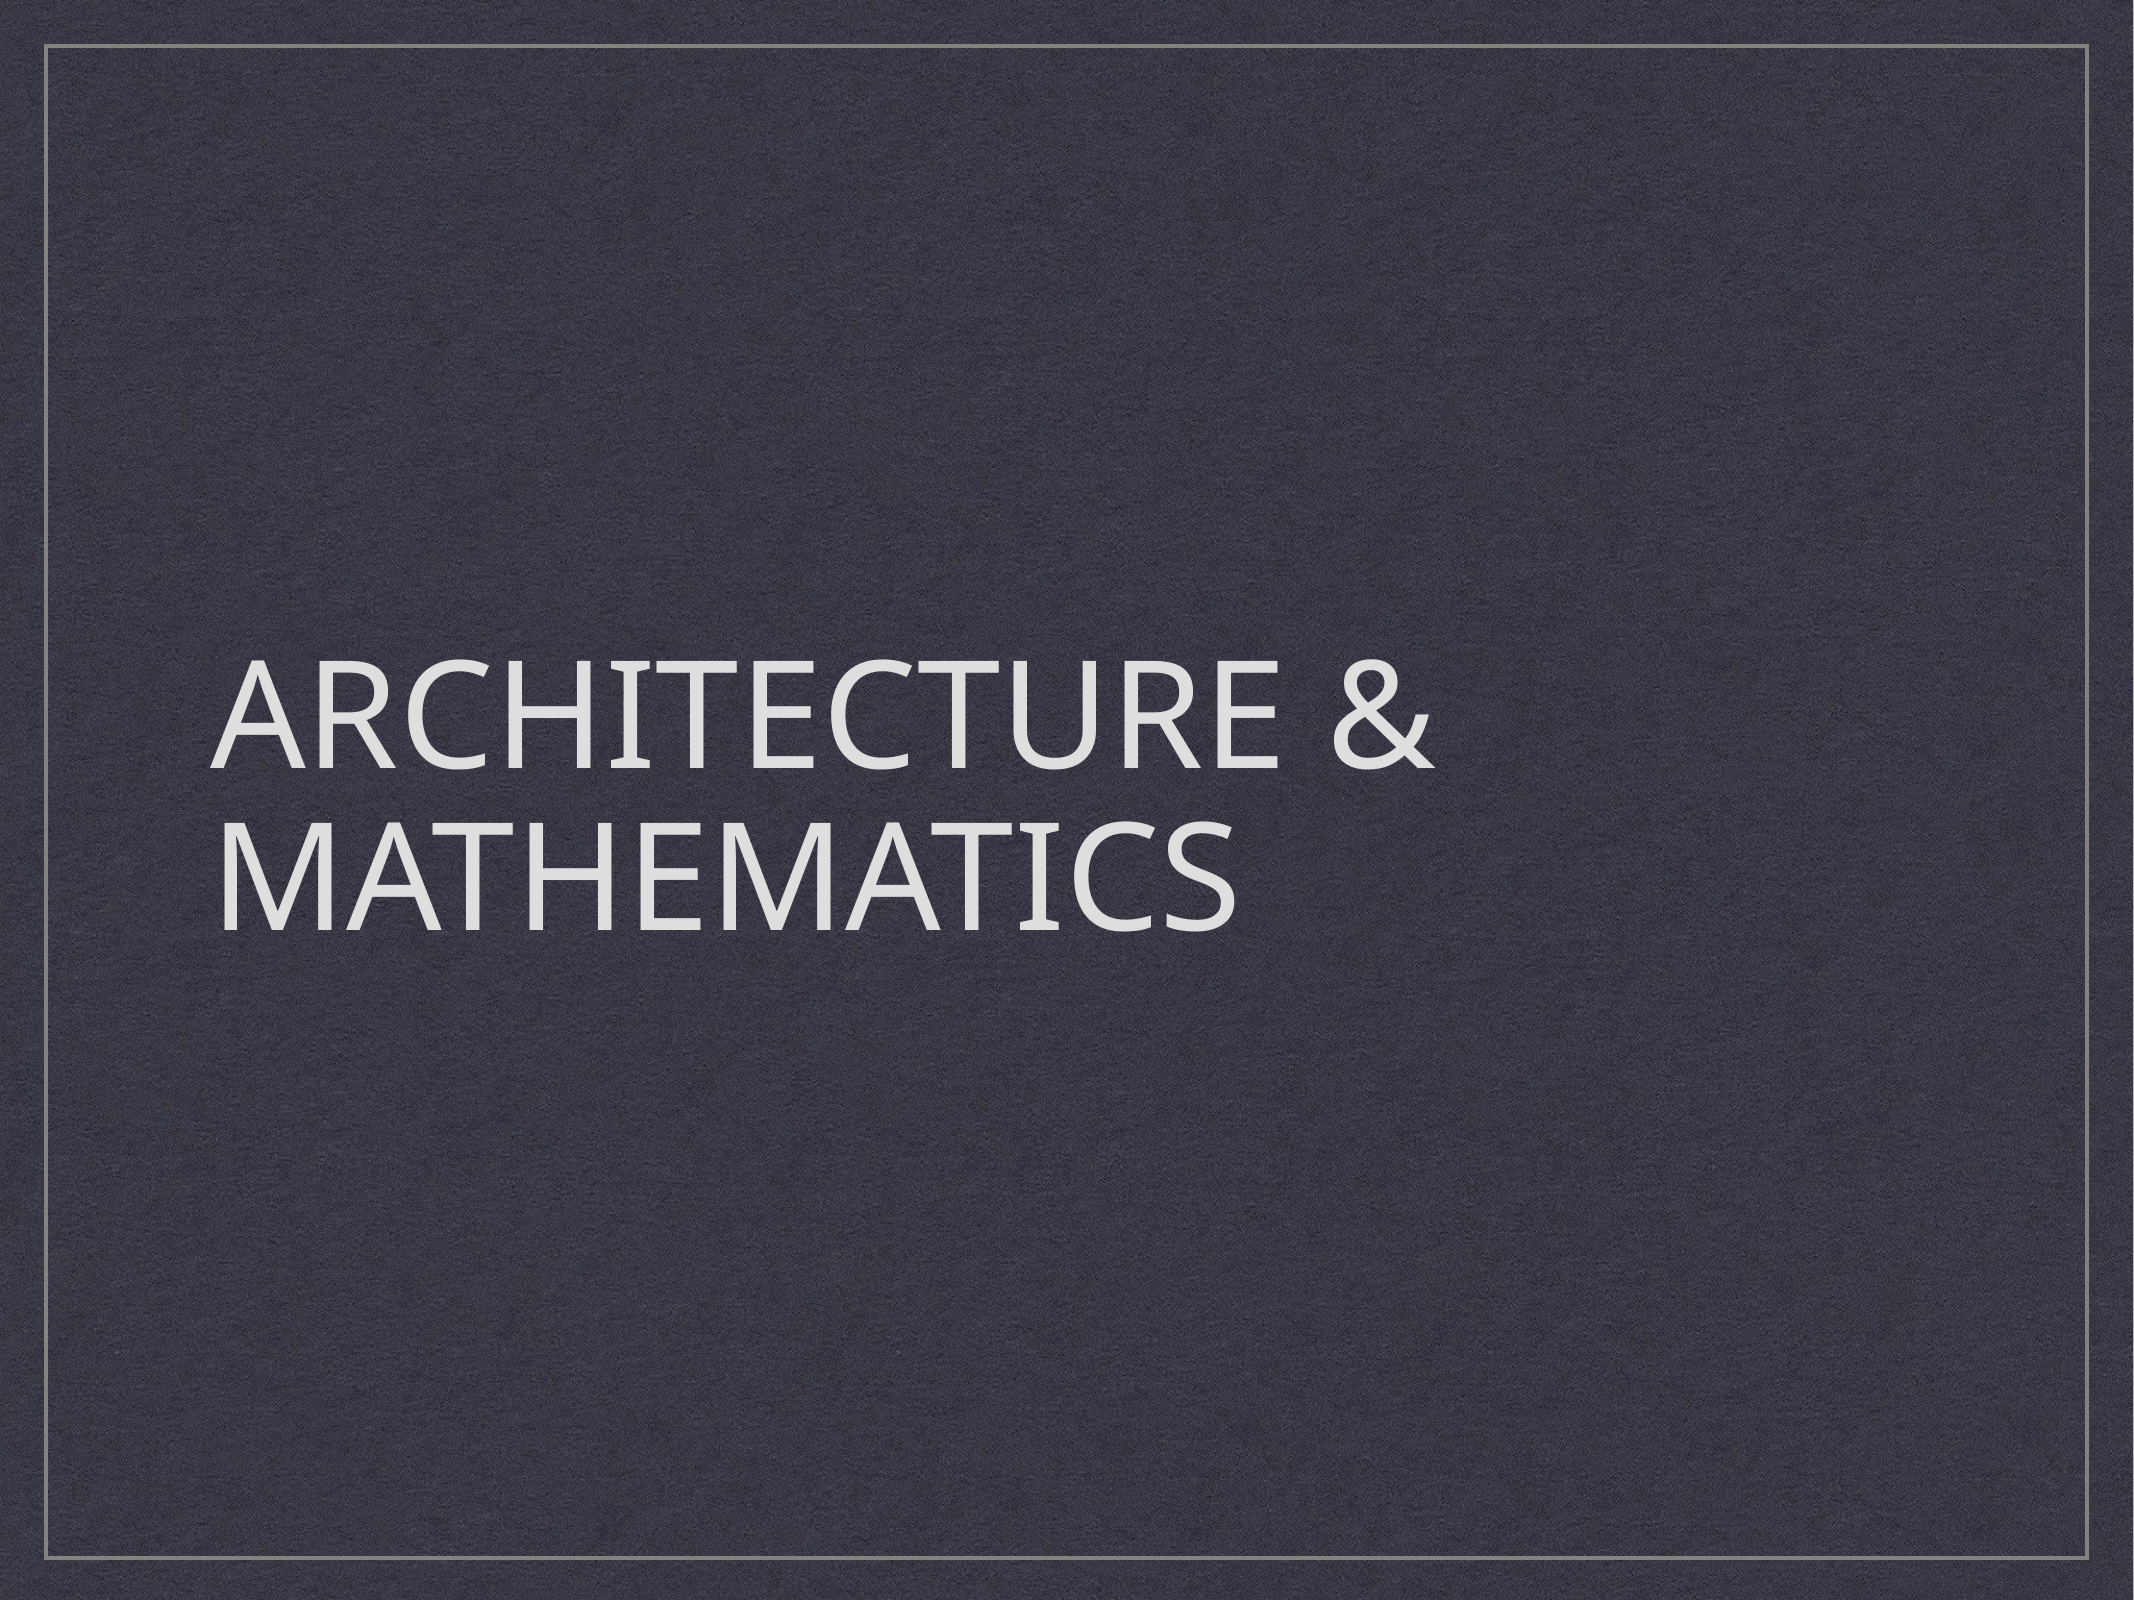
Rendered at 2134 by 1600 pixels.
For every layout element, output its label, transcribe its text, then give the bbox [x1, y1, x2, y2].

picture [0, 0, 2134, 1600]
title Architecture & mathematics [201, 584, 1932, 1018]
